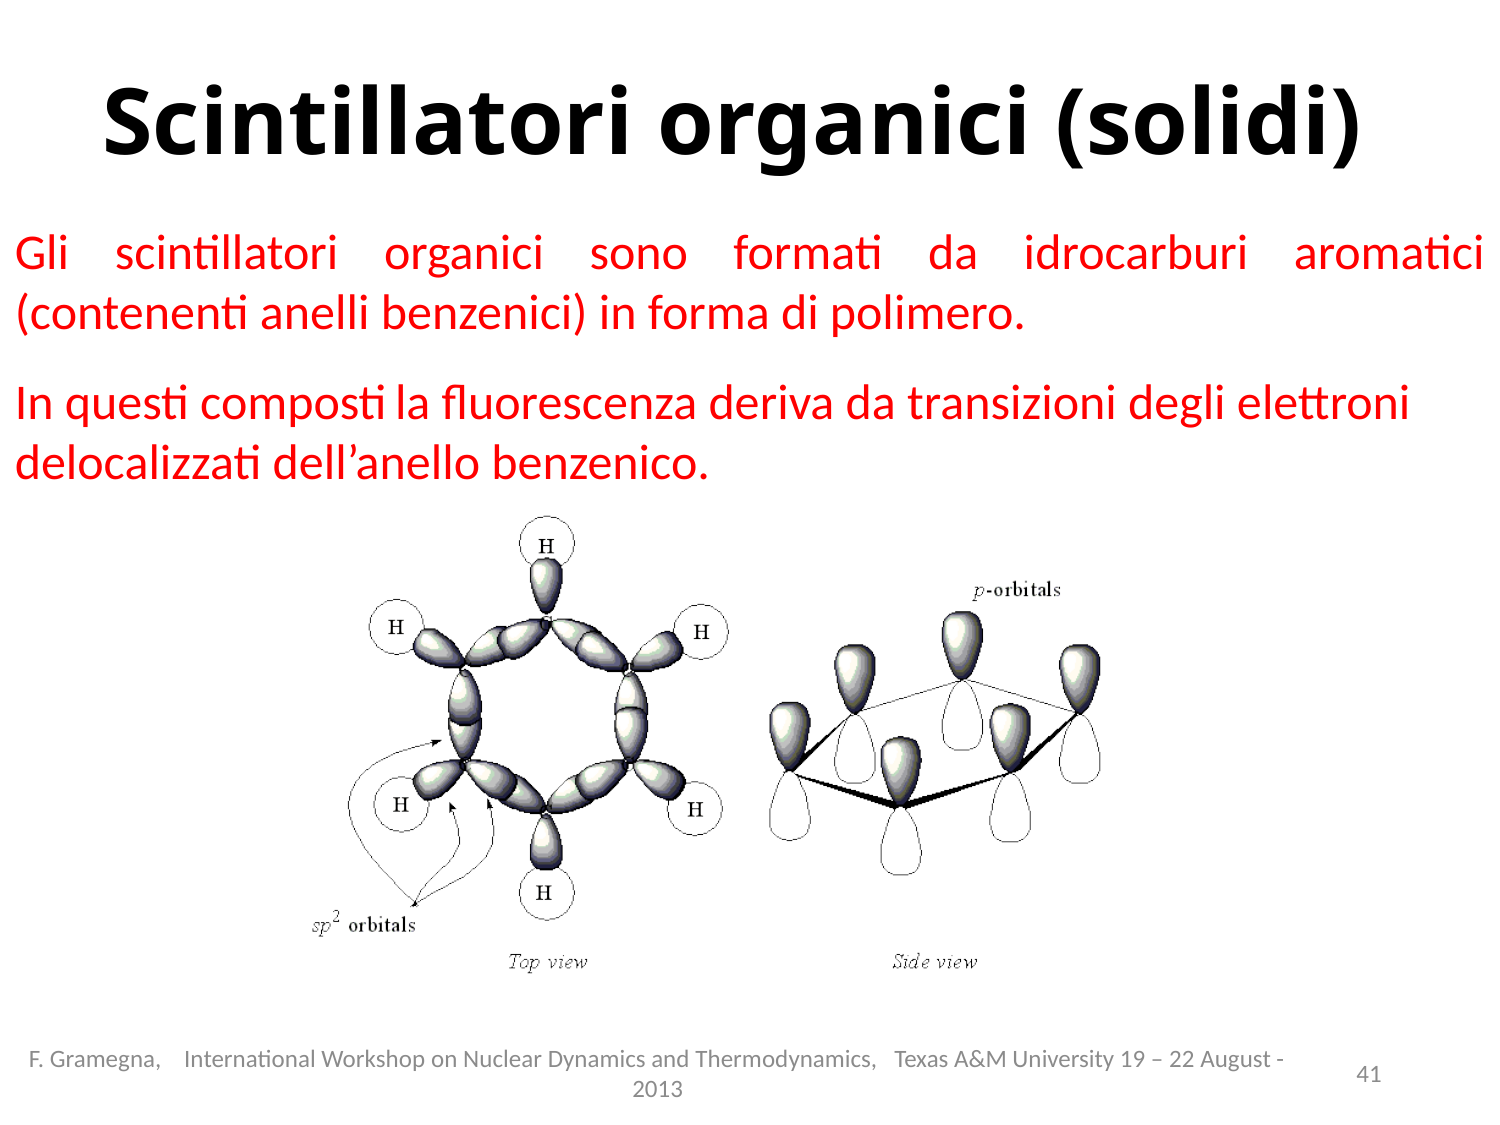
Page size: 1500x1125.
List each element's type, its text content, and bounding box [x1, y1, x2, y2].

picture [310, 512, 1103, 976]
title Scintillatori organici (solidi) [87, 50, 1438, 200]
text_box Gli scintillatori organici sono formati da idrocarburi aromatici (contenenti anelli benzenici) in forma di polimero. [0, 212, 1500, 348]
slide_number 41 [1059, 1042, 1397, 1103]
text_box In questi composti la fluorescenza deriva da transizioni degli elettroni delocalizzati dell’anello benzenico. [0, 362, 1500, 498]
footer F. Gramegna, International Workshop on Nuclear Dynamics and Thermodynamics, Texas A&M University 19 – 22 August - 2013 [0, 1042, 1059, 1103]
